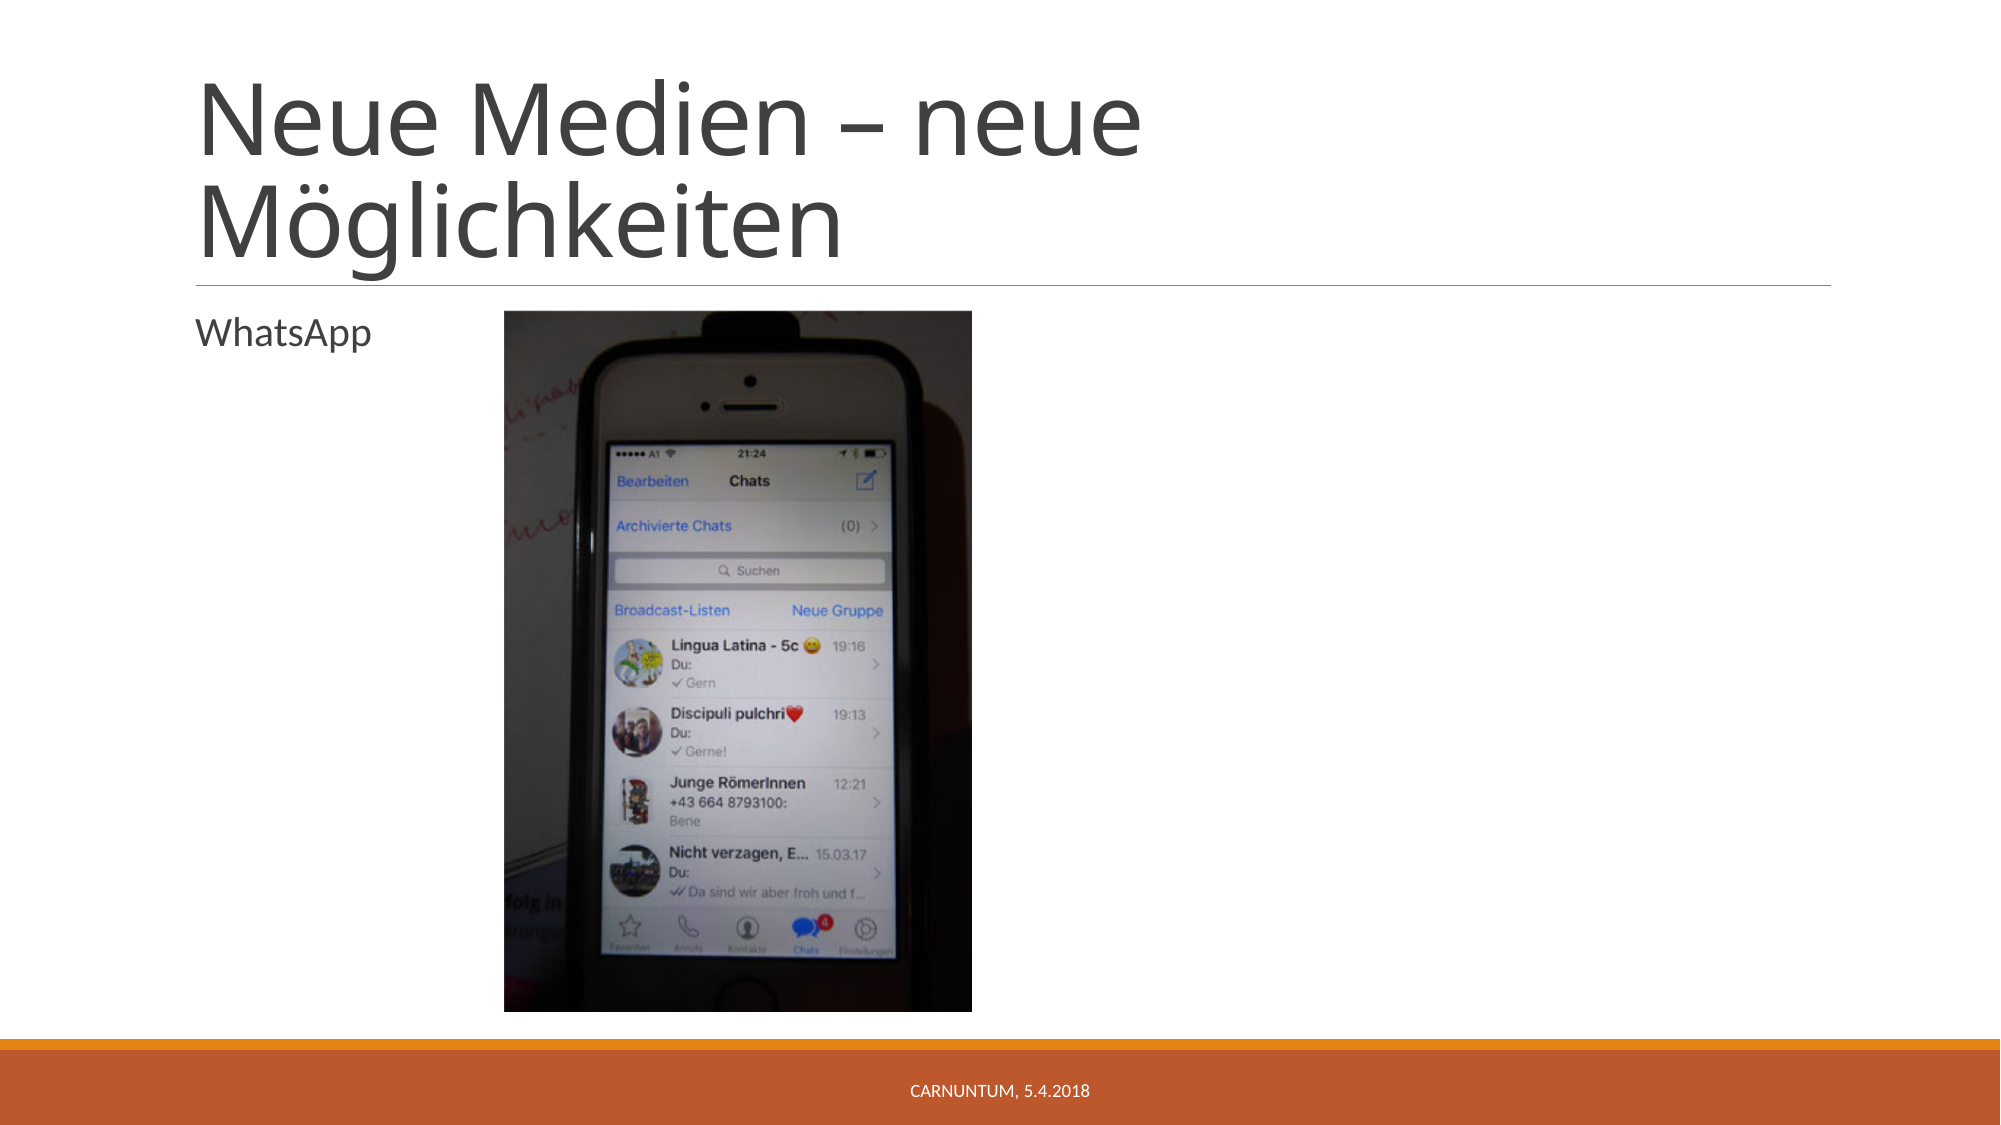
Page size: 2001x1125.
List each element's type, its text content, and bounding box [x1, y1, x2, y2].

title Neue Medien – neue Möglichkeiten [180, 47, 1830, 285]
list WhatsApp [180, 302, 1830, 963]
footer Carnuntum, 5.4.2018 [604, 1059, 1396, 1120]
picture [386, 311, 1089, 1012]
